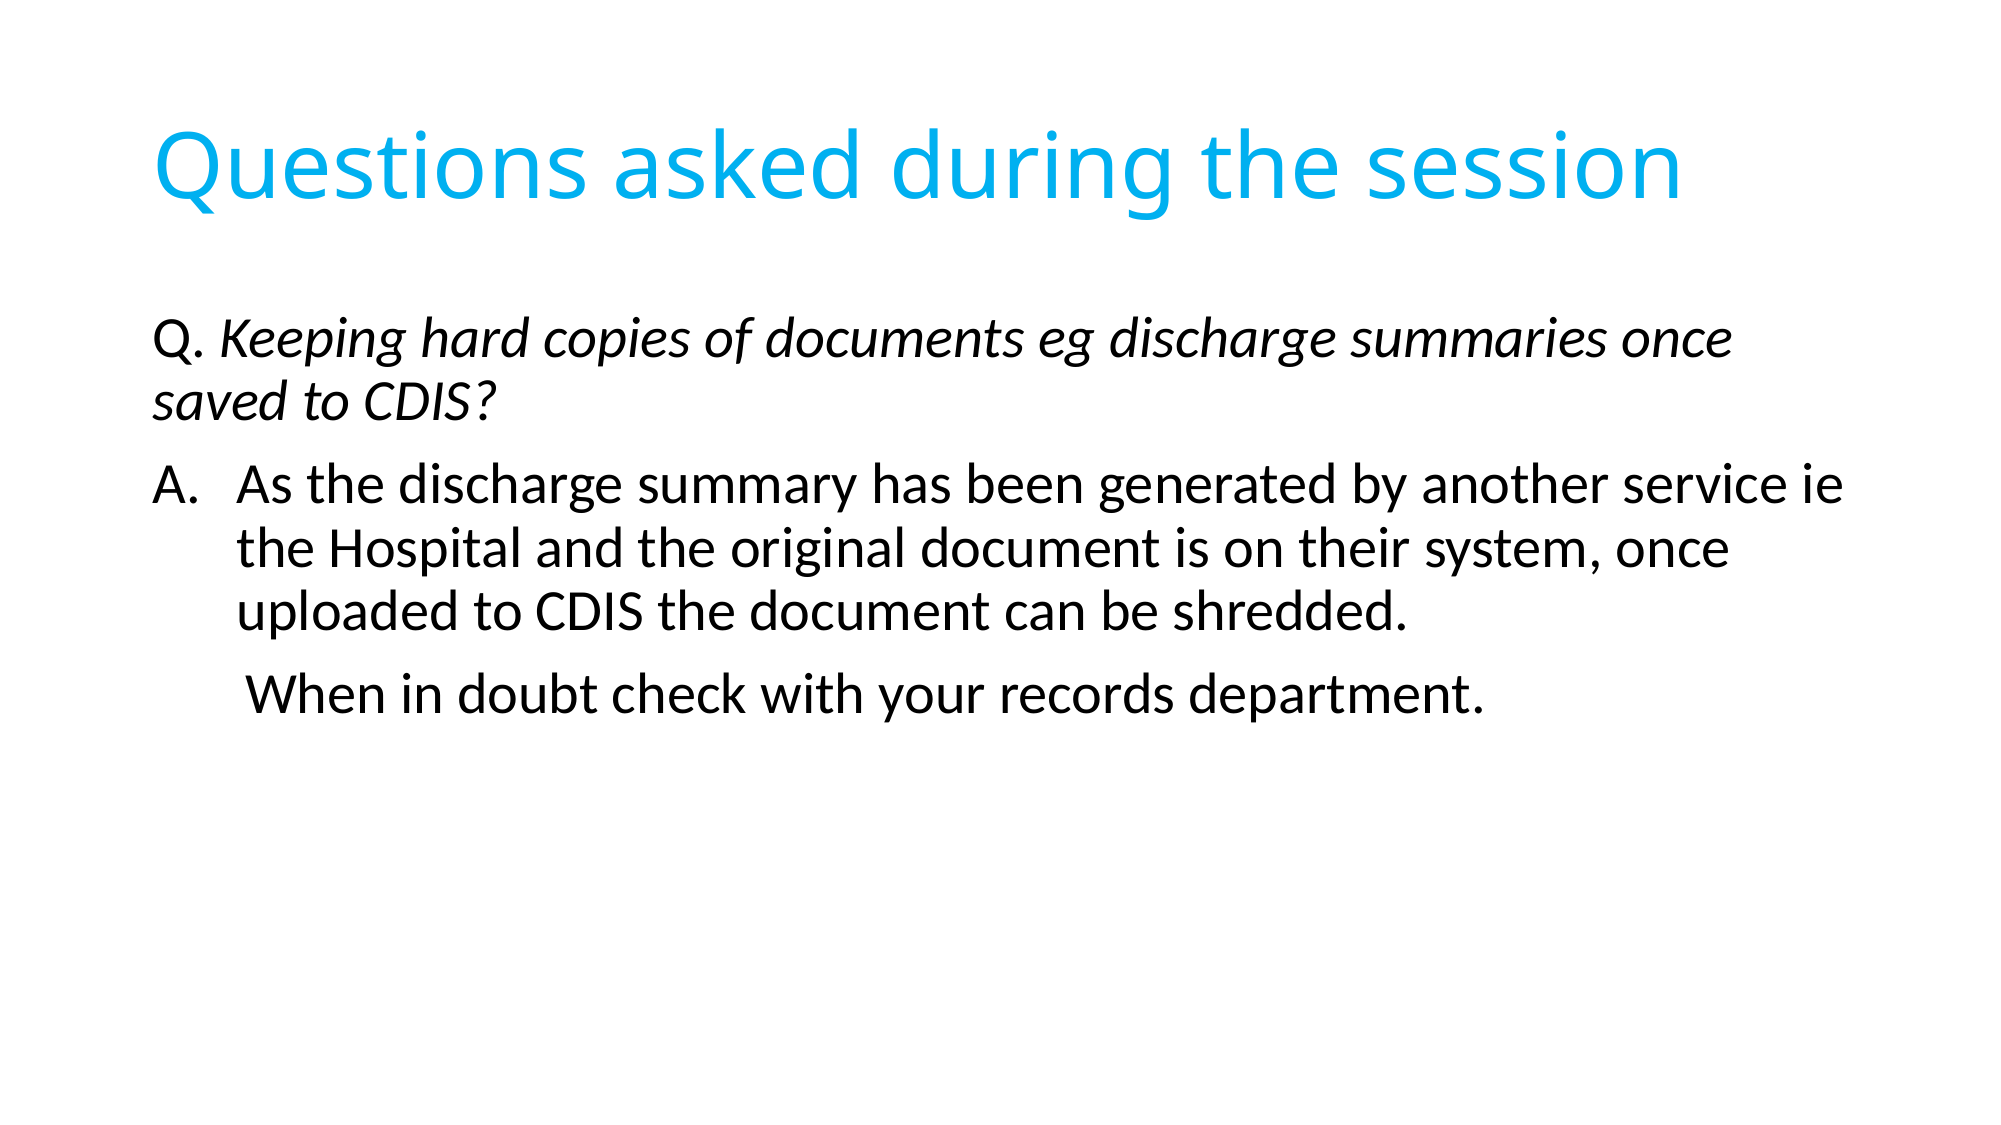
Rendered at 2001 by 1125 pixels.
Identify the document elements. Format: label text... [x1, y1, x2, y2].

list Q. Keeping hard copies of documents eg discharge summaries once saved to CDIS? As the discharge summary has been generated by another service ie the Hospital and the original document is on their system, once uploaded to CDIS the document can be shredded. When in doubt check with your records department. [137, 299, 1863, 1014]
title Questions asked during the session [137, 59, 1863, 278]
